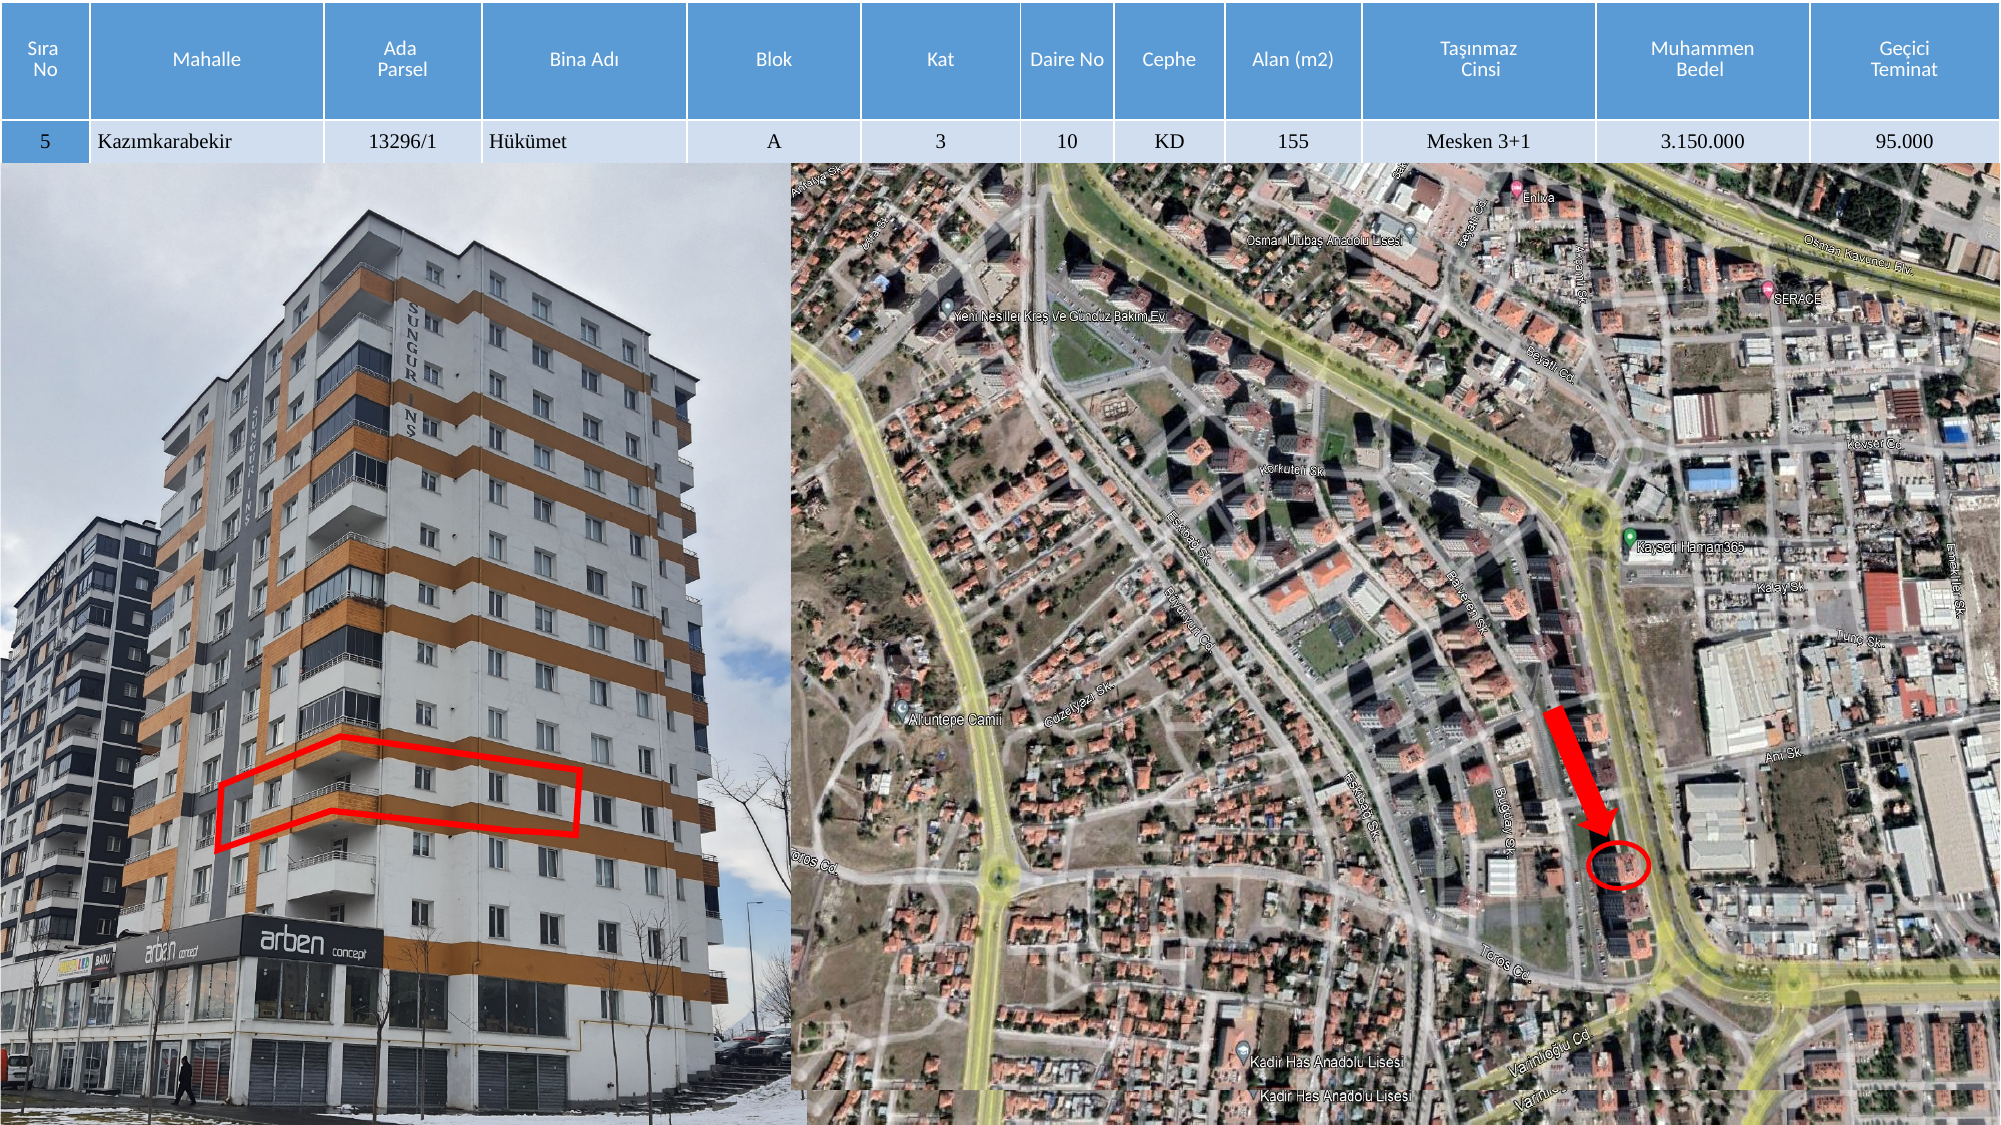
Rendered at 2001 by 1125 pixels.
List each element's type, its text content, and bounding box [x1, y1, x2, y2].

table_cell A [688, 121, 860, 163]
table_cell 95.000 [1811, 121, 1999, 163]
table_header Kat [862, 3, 1020, 119]
picture [0, 163, 2000, 1125]
table_cell 3 [862, 121, 1020, 163]
table_cell Kazımkarabekir [91, 121, 323, 163]
table_header Cephe [1115, 3, 1224, 119]
table_cell 10 [1021, 121, 1113, 163]
table_header Daire No [1021, 3, 1113, 119]
table_cell Mesken 3+1 [1363, 121, 1595, 163]
table_cell 3.150.000 [1597, 121, 1809, 163]
table_cell 5 [2, 121, 89, 163]
table_header Blok [688, 3, 860, 119]
table_header Alan (m2) [1226, 3, 1361, 119]
table_header Muhammen Bedel [1597, 3, 1809, 119]
table_header Geçici Teminat [1811, 3, 1999, 119]
table_cell 13296/1 [325, 121, 481, 163]
table_header Mahalle [91, 3, 323, 119]
table_header Ada Parsel [325, 3, 481, 119]
table_header Bina Adı [483, 3, 686, 119]
table_header Sıra No [2, 3, 89, 119]
table_header Taşınmaz Cinsi [1363, 3, 1595, 119]
table_cell KD [1115, 121, 1224, 163]
table_cell Hükümet [483, 121, 686, 163]
table_cell 155 [1226, 121, 1361, 163]
